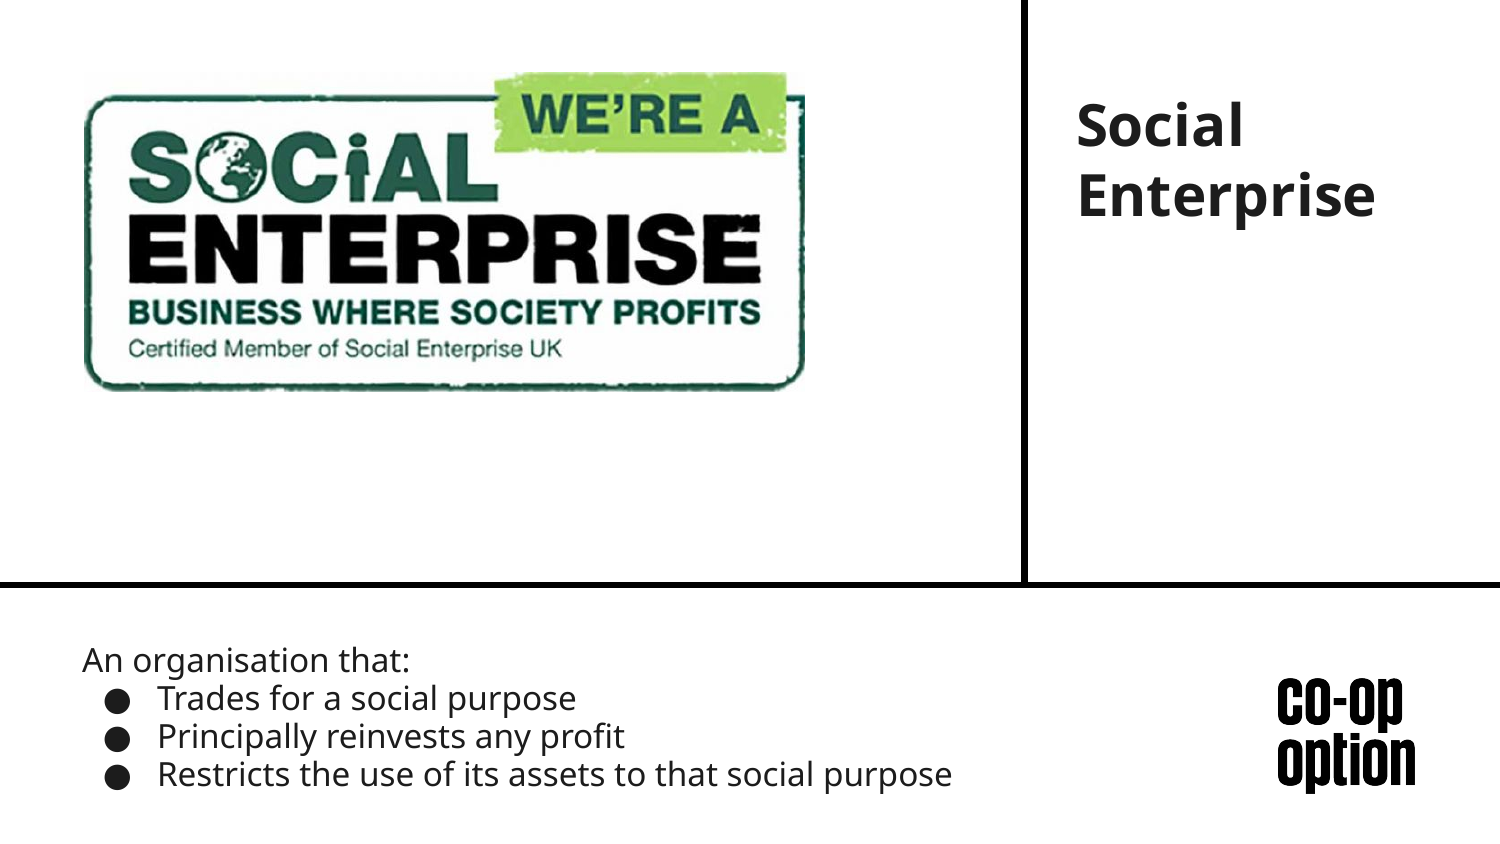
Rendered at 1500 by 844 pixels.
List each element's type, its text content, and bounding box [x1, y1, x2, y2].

picture [1277, 678, 1415, 794]
text_box Social Enterprise [1061, 72, 1459, 291]
text_box An organisation that: Trades for a social purpose Principally reinvests any profit Restricts the use of its assets to that social purpose [67, 627, 1233, 844]
picture [84, 72, 805, 392]
